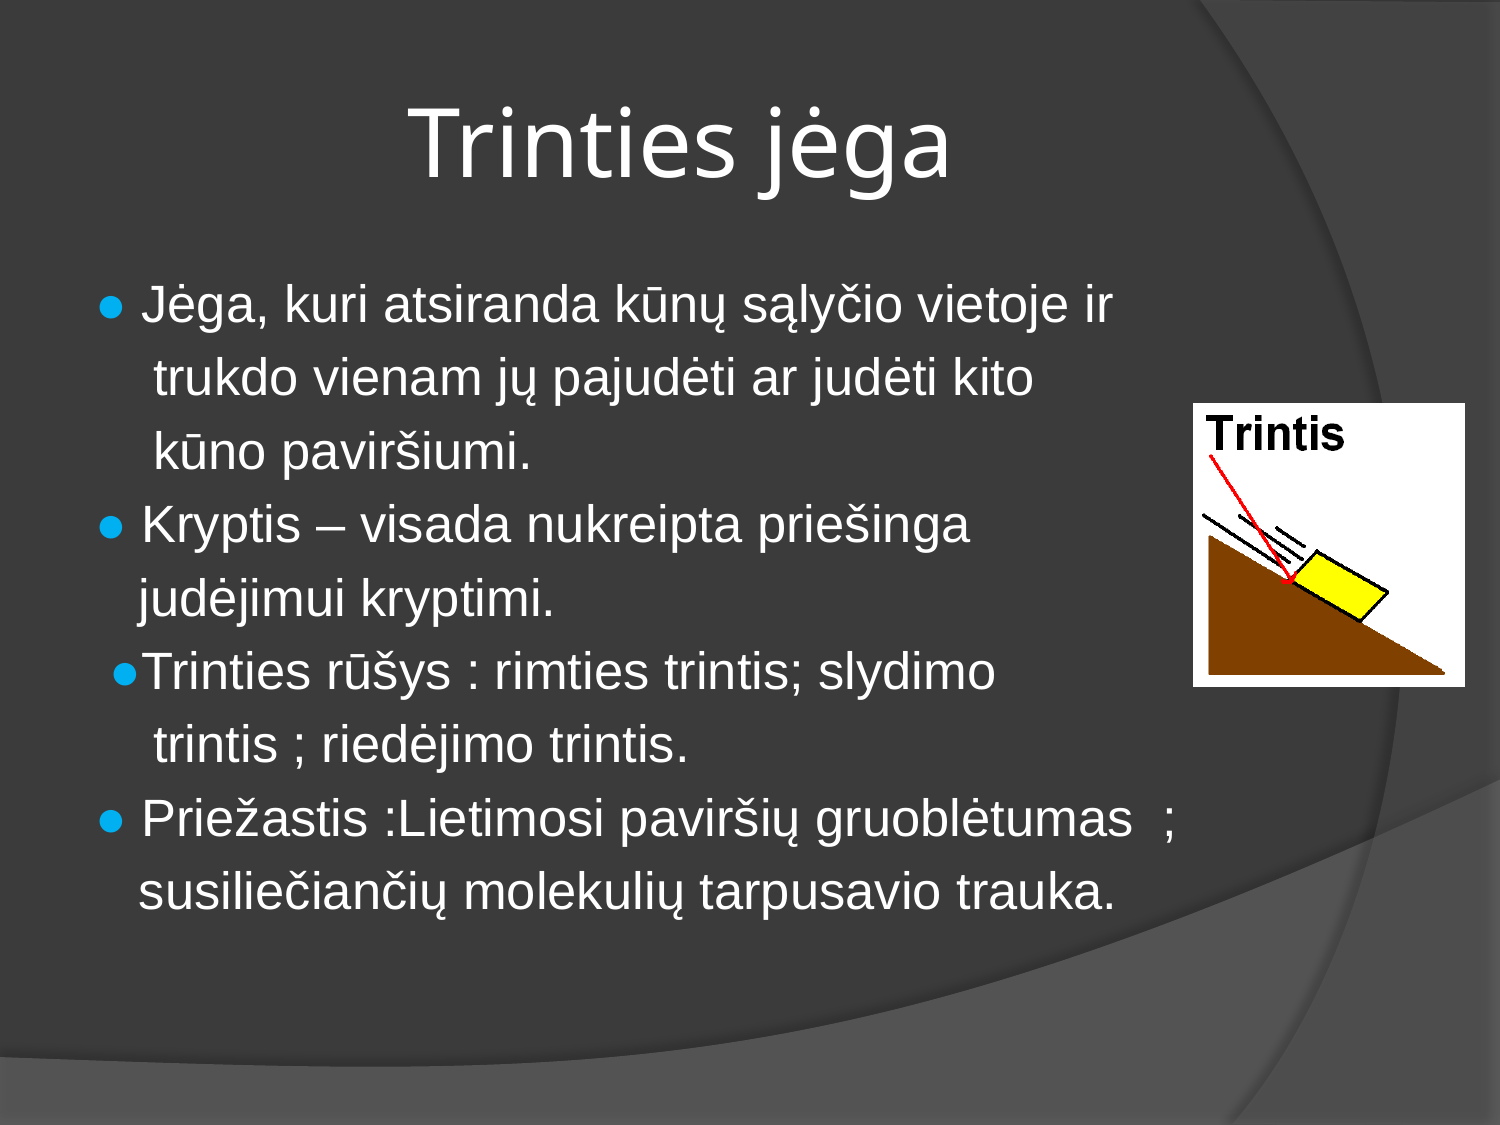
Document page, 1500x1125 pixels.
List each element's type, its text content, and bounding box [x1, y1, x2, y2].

picture [1198, 408, 1459, 681]
list ● Jėga, kuri atsiranda kūnų sąlyčio vietoje ir trukdo vienam jų pajudėti ar judėti kito kūno paviršiumi. ● Kryptis – visada nukreipta priešinga judėjimui kryptimi. ●Trinties rūšys : rimties trintis; slydimo trintis ; riedėjimo trintis. ● Priežastis :Lietimosi paviršių gruoblėtumas ; susiliečiančių molekulių tarpusavio trauka. [75, 262, 1483, 1005]
title Trinties jėga [75, 45, 1300, 233]
